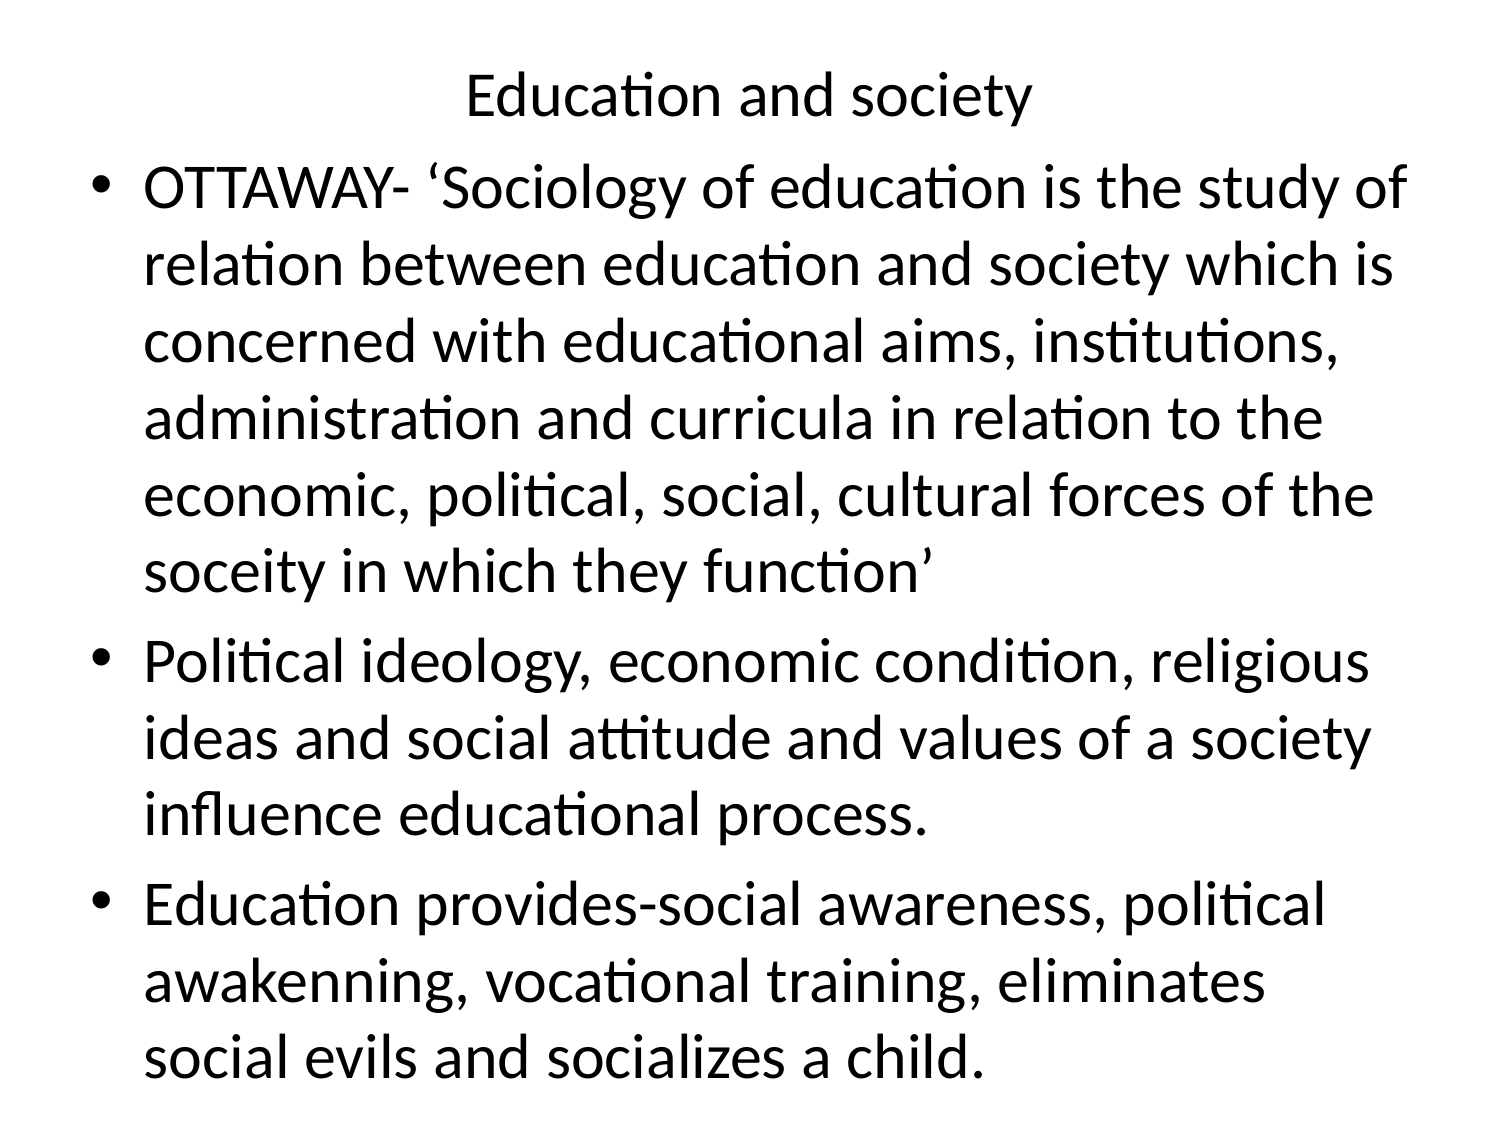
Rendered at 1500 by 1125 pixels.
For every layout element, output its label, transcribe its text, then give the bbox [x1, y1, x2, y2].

list OTTAWAY- ‘Sociology of education is the study of relation between education and society which is concerned with educational aims, institutions, administration and curricula in relation to the economic, political, social, cultural forces of the soceity in which they function’ Political ideology, economic condition, religious ideas and social attitude and values of a society influence educational process. Education provides-social awareness, political awakenning, vocational training, eliminates social evils and socializes a child. [75, 137, 1425, 1125]
title Education and society [75, 45, 1425, 137]
